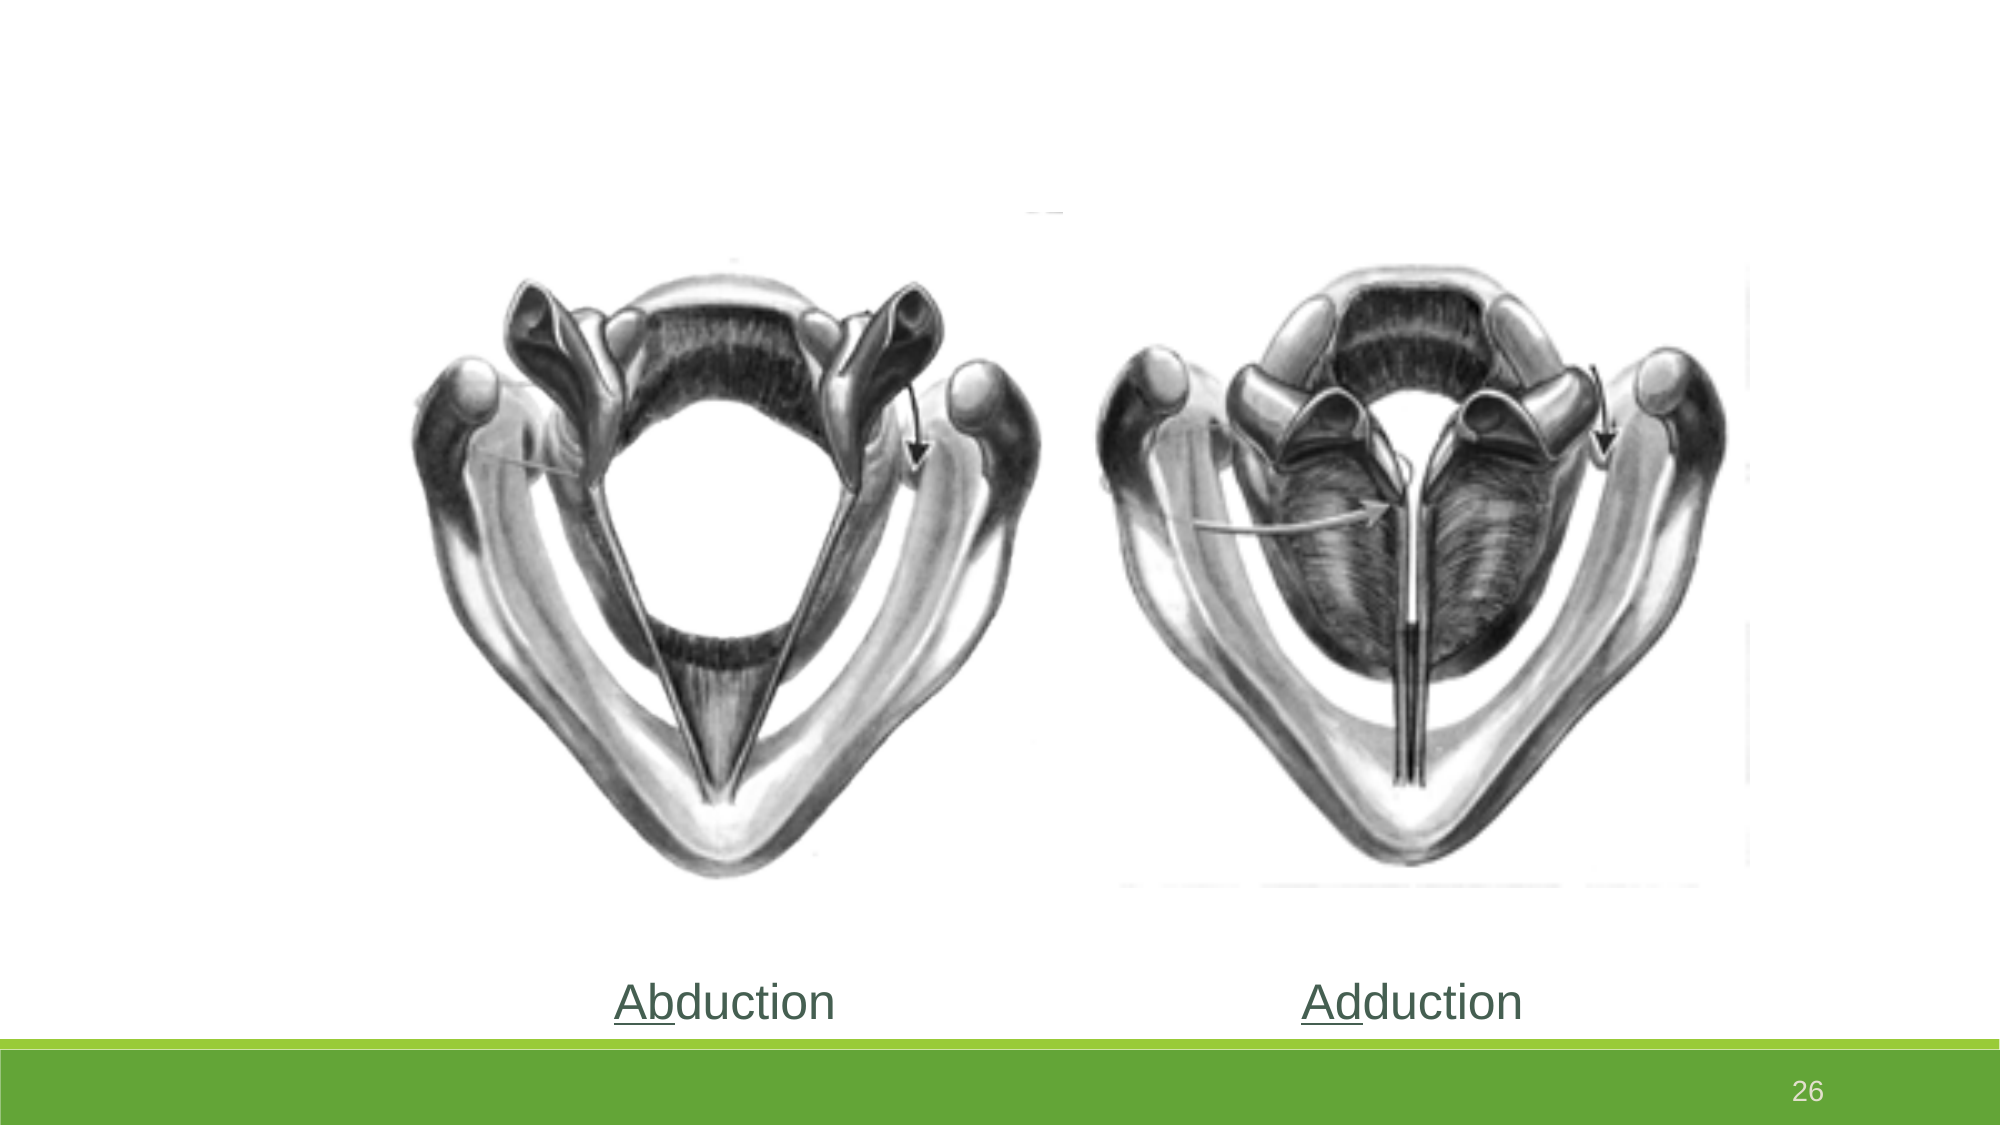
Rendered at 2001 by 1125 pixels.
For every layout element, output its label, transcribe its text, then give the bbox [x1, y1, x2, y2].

text_box Adduction [1286, 962, 1539, 1038]
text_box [386, 211, 1063, 888]
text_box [1074, 211, 1751, 888]
slide_number 26 [1624, 1059, 1840, 1120]
text_box Abduction [531, 962, 919, 1038]
